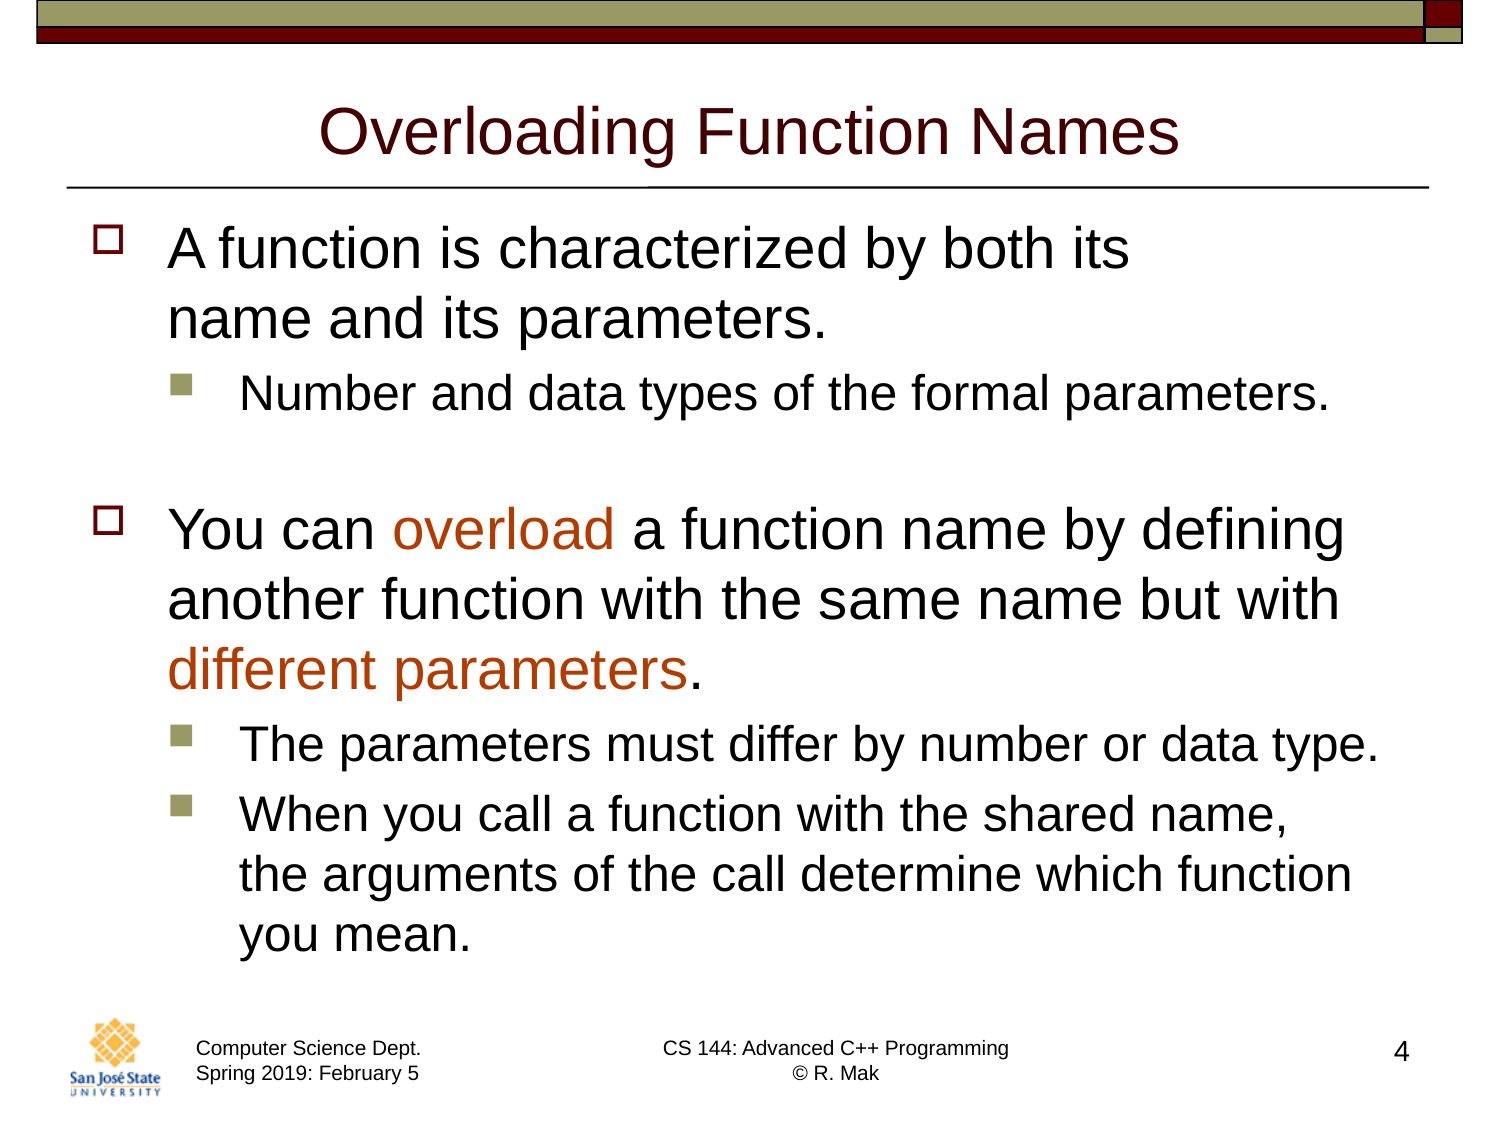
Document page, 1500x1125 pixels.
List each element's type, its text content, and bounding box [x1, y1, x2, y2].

picture [60, 1012, 166, 1112]
title Overloading Function Names [75, 67, 1425, 175]
list A function is characterized by both its name and its parameters. Number and data types of the formal parameters. You can overload a function name by defining another function with the same name but with different parameters. The parameters must differ by number or data type. When you call a function with the shared name, the arguments of the call determine which function you mean. [75, 202, 1425, 1006]
slide_number 4 [1320, 1025, 1425, 1100]
